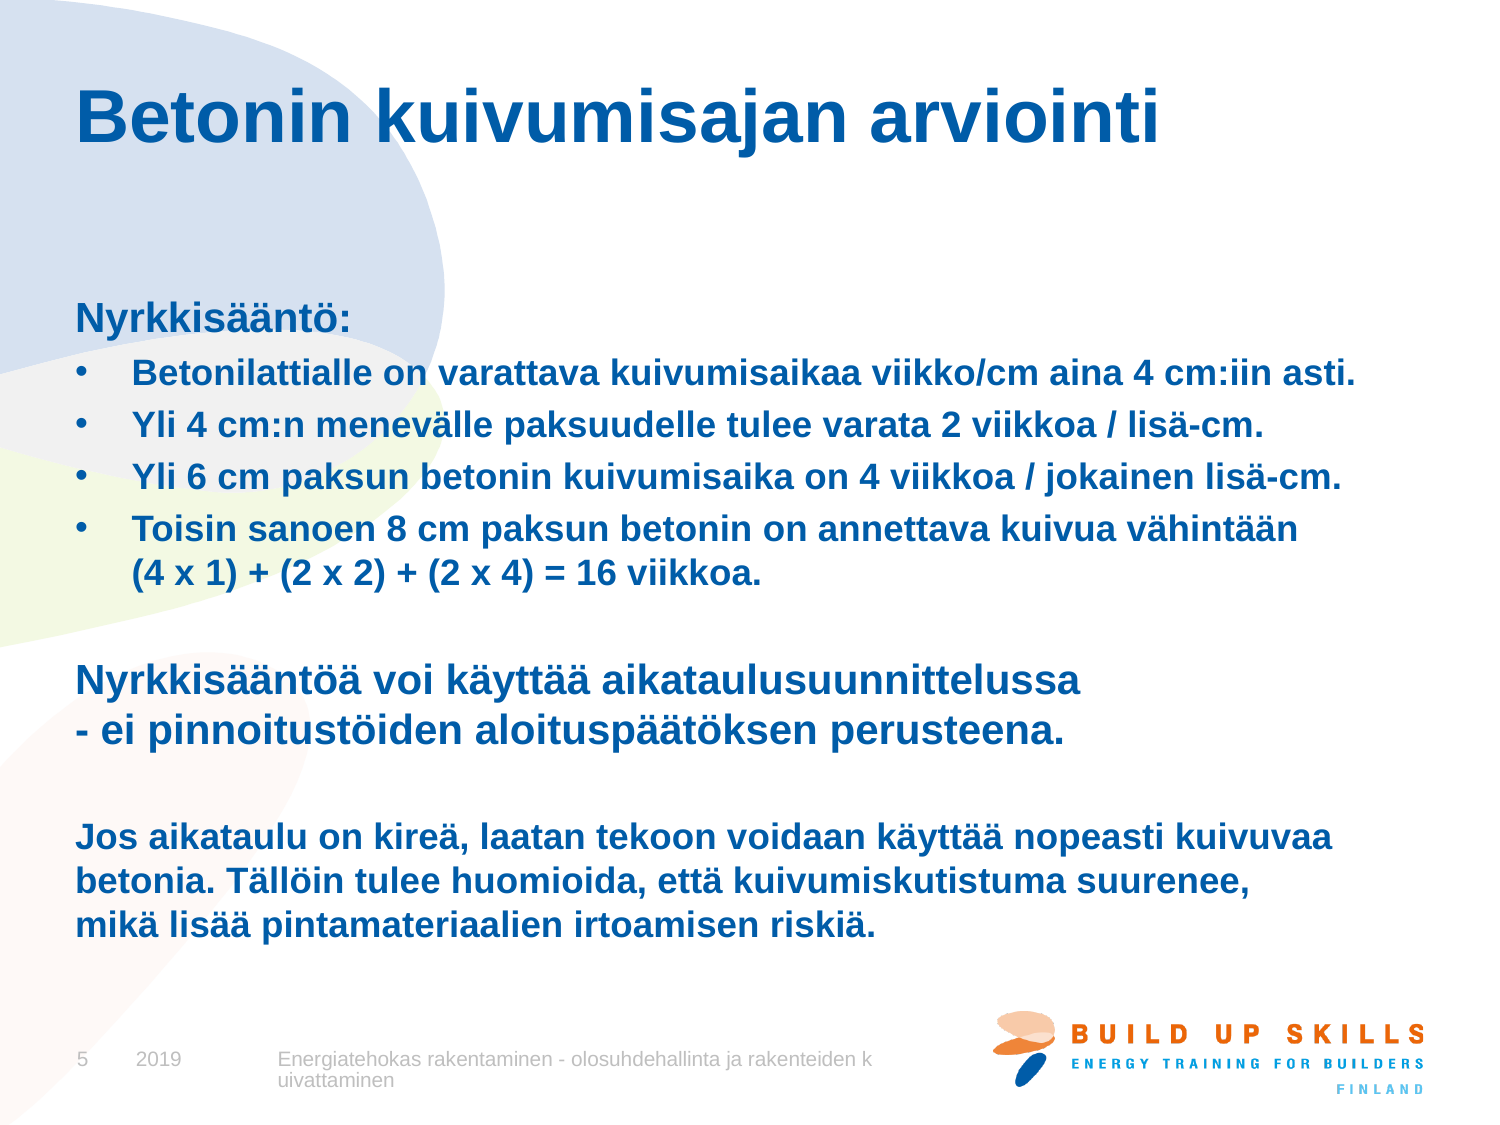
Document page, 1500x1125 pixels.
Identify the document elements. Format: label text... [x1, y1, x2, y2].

slide_number 2019 [136, 1046, 277, 1070]
footer Energiatehokas rakentaminen - olosuhdehallinta ja rakenteiden kuivattaminen [277, 1046, 880, 1071]
title Betonin kuivumisajan arviointi [75, 78, 1425, 268]
slide_number 5 [76, 1046, 136, 1070]
list Nyrkkisääntö: Betonilattialle on varattava kuivumisaikaa viikko/cm aina 4 cm:iin asti. Yli 4 cm:n menevälle paksuudelle tulee varata 2 viikkoa / lisä-cm. Yli 6 cm paksun betonin kuivumisaika on 4 viikkoa / jokainen lisä-cm. Toisin sanoen 8 cm paksun betonin on annettava kuivua vähintään (4 x 1) + (2 x 2) + (2 x 4) = 16 viikkoa. Nyrkkisääntöä voi käyttää aikataulusuunnittelussa - ei pinnoitustöiden aloituspäätöksen perusteena. Jos aikataulu on kireä, laatan tekoon voidaan käyttää nopeasti kuivuvaa betonia. Tällöin tulee huomioida, että kuivumiskutistuma suurenee,​ mikä lisää pintamateriaalien irtoamisen riskiä. [75, 290, 1424, 953]
picture [993, 1011, 1424, 1094]
